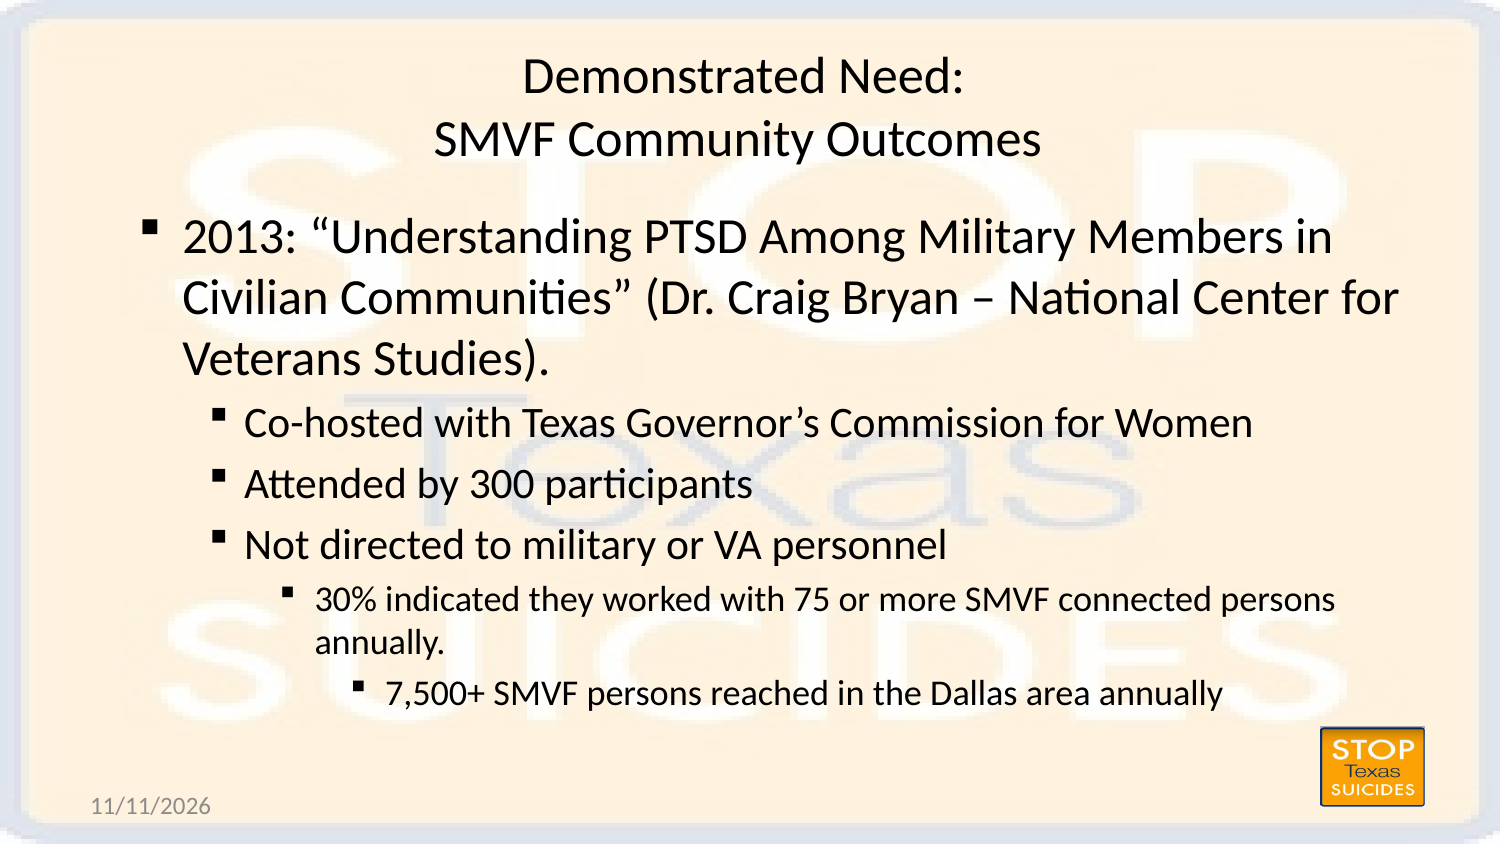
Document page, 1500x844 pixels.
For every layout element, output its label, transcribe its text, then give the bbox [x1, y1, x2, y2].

title Demonstrated Need: SMVF Community Outcomes [75, 33, 1425, 175]
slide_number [75, 782, 425, 827]
picture [1320, 726, 1426, 807]
list 2013: “Understanding PTSD Among Military Members in Civilian Communities” (Dr. Craig Bryan – National Center for Veterans Studies). Co-hosted with Texas Governor’s Commission for Women Attended by 300 participants Not directed to military or VA personnel 30% indicated they worked with 75 or more SMVF connected persons annually. 7,500+ SMVF persons reached in the Dallas area annually [52, 195, 1425, 807]
